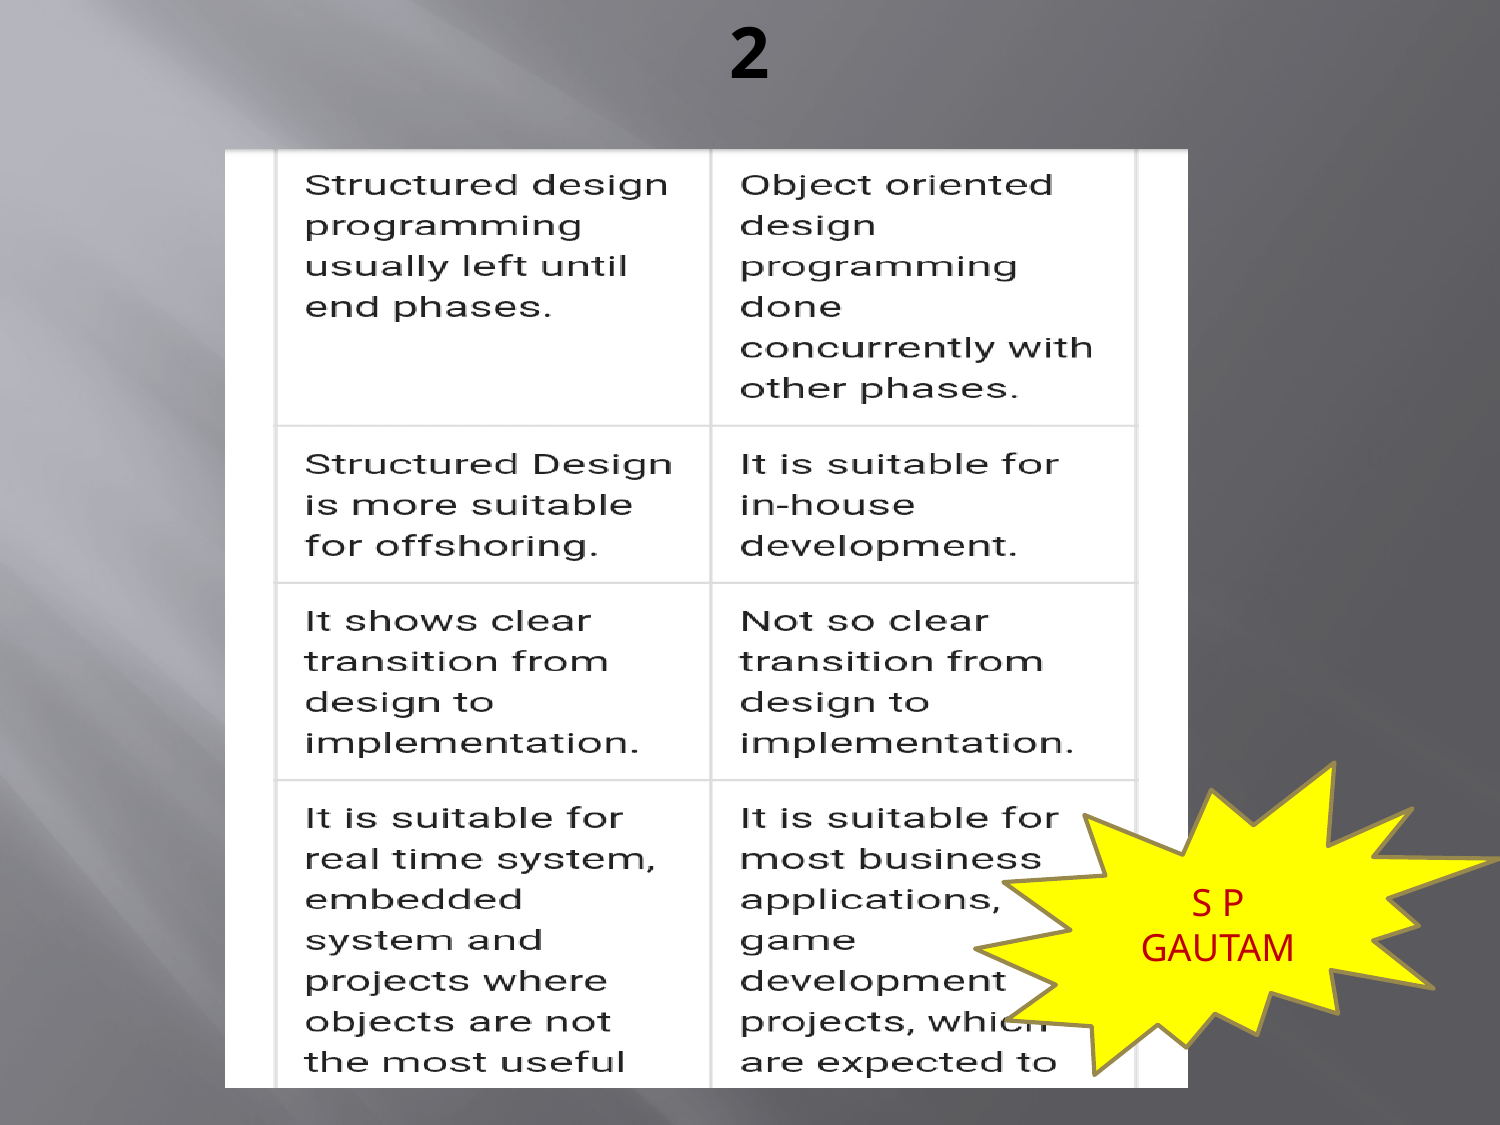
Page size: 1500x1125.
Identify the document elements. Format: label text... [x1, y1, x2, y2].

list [224, 149, 1188, 1088]
text_box S P GAUTAM [1230, 760, 1500, 1037]
title 2 [75, 0, 1425, 100]
